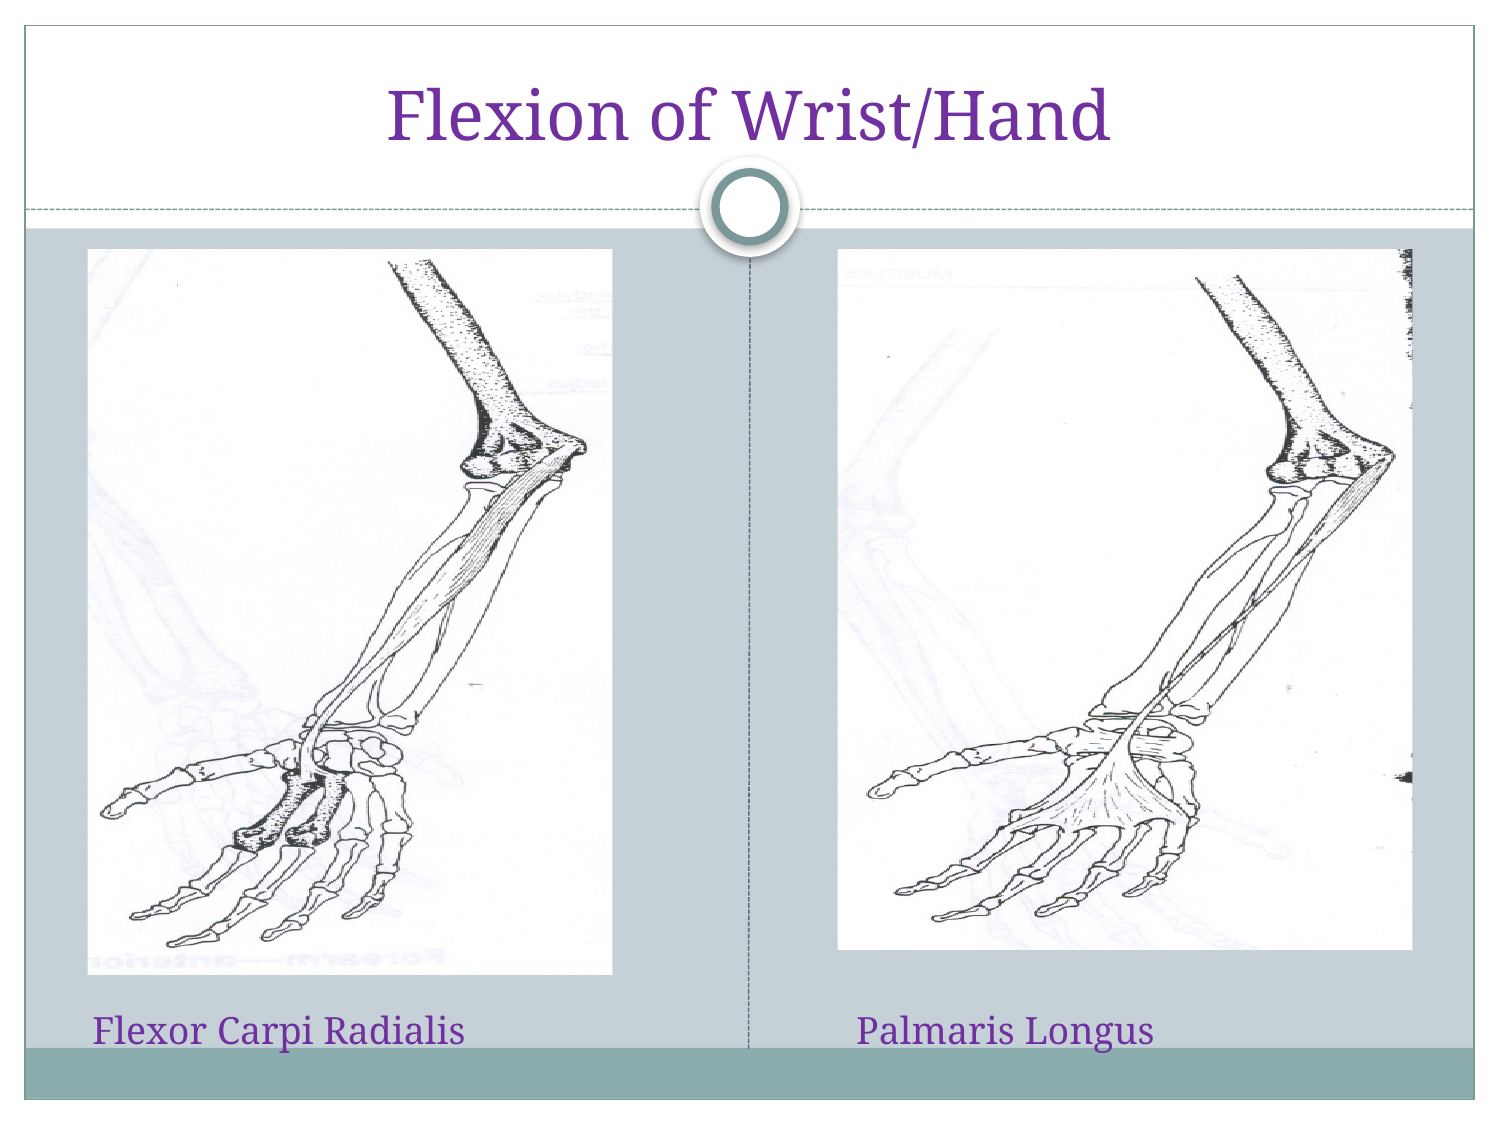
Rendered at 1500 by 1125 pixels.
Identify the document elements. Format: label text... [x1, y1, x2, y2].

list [837, 249, 1413, 951]
title Flexion of Wrist/Hand [49, 37, 1450, 162]
text_box Flexor Carpi Radialis [77, 999, 481, 1060]
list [87, 249, 613, 976]
text_box Palmaris Longus [841, 999, 1170, 1060]
